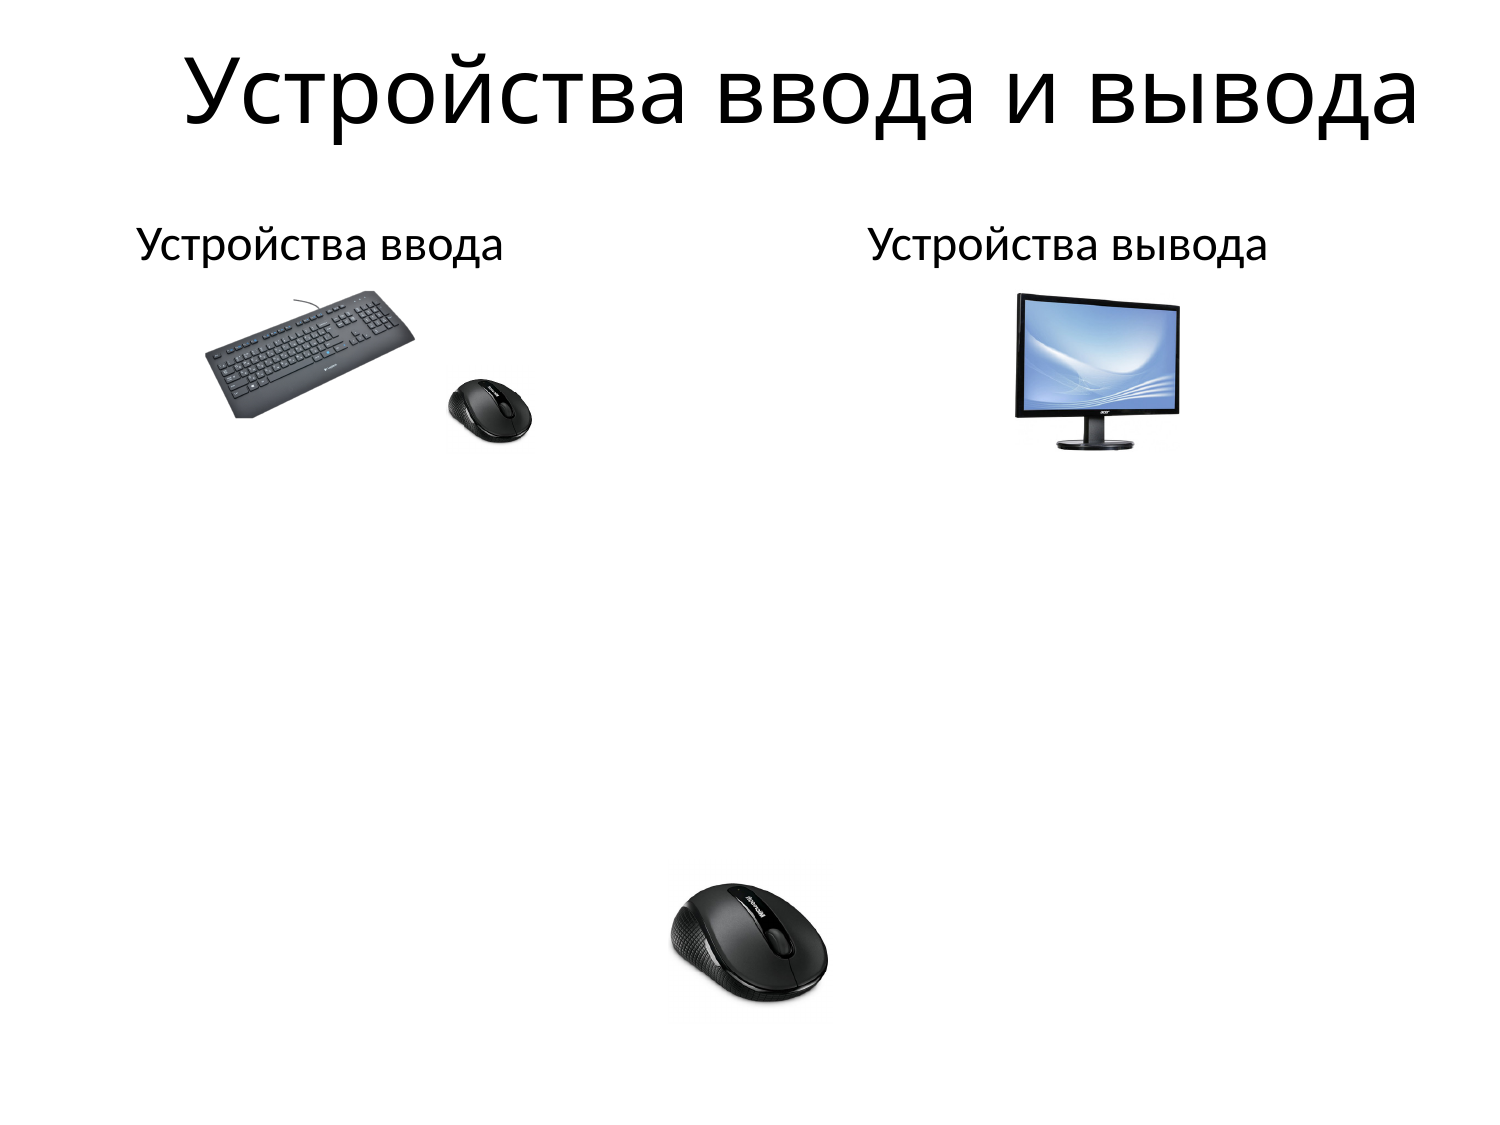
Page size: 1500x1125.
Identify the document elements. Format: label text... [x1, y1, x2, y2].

picture [446, 365, 535, 454]
text_box Устройства ввода [121, 202, 535, 278]
picture [1015, 289, 1180, 454]
picture [203, 275, 416, 435]
text_box Устройства вывода [852, 202, 1354, 278]
title Устройства ввода и вывода [168, 27, 1463, 162]
picture [667, 859, 833, 1024]
